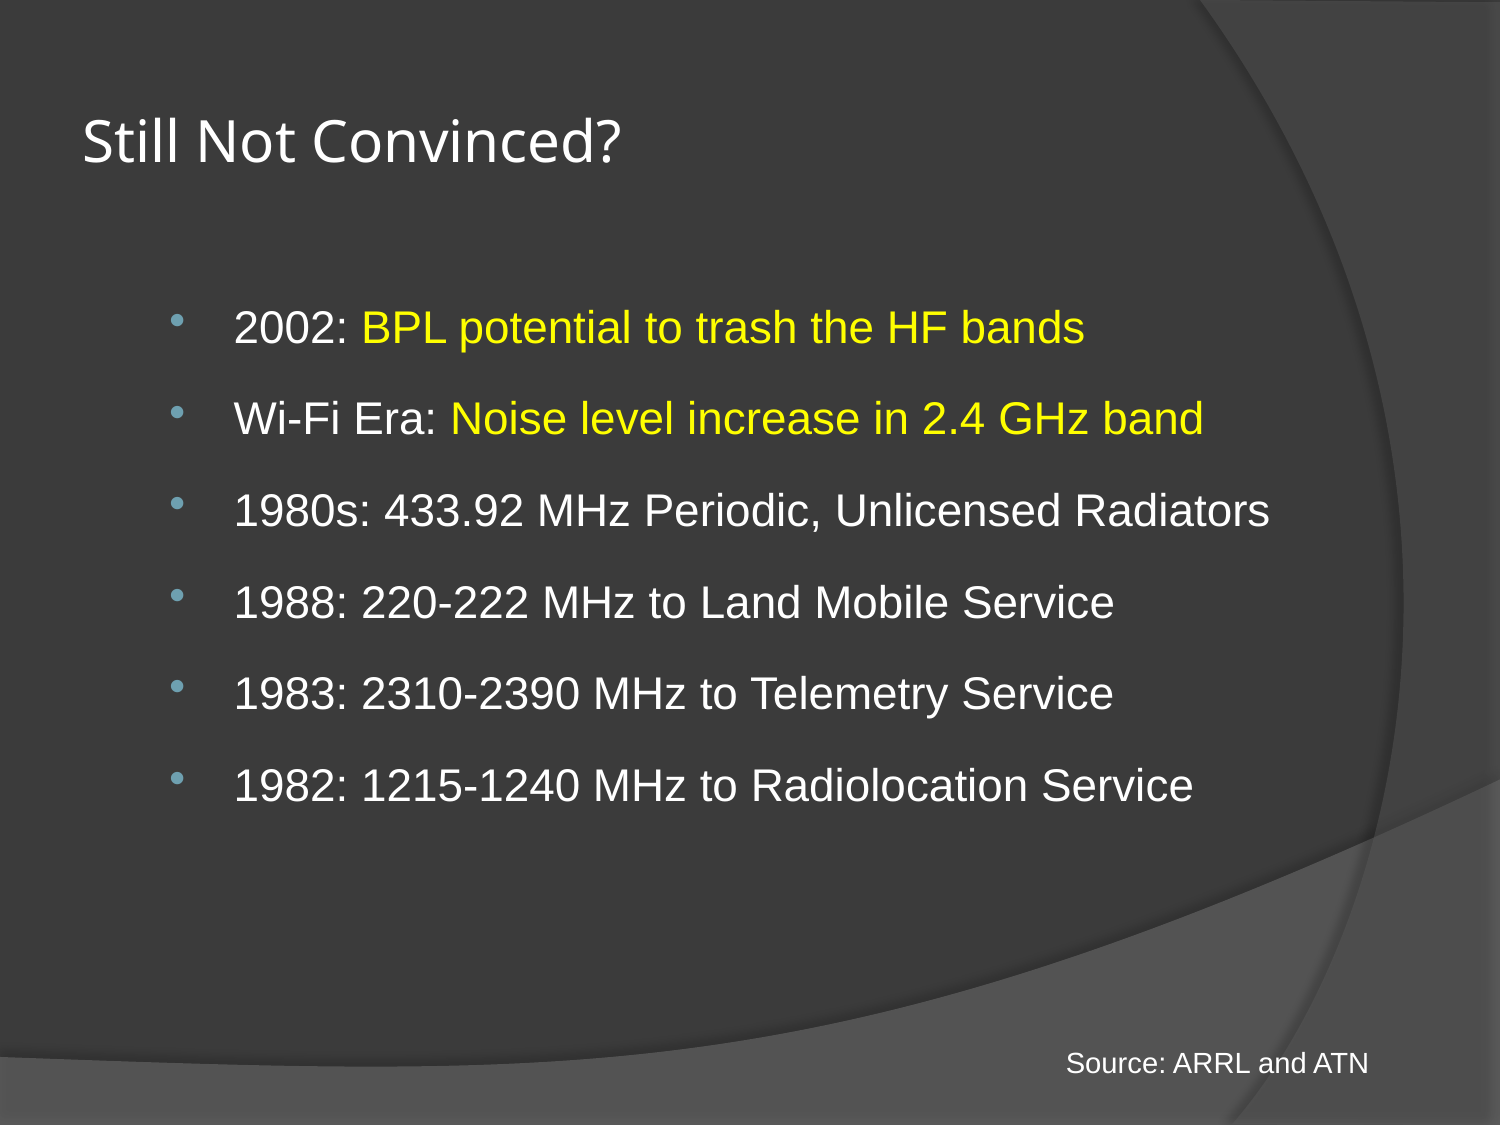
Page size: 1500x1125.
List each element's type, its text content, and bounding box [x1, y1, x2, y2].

title Still Not Convinced? [74, 44, 1301, 233]
list 2002: BPL potential to trash the HF bands Wi-Fi Era: Noise level increase in 2.4 GHz band 1980s: 433.92 MHz Periodic, Unlicensed Radiators 1988: 220-222 MHz to Land Mobile Service 1983: 2310-2390 MHz to Telemetry Service 1982: 1215-1240 MHz to Radiolocation Service [149, 262, 1338, 1006]
text_box Source: ARRL and ATN [1051, 1037, 1385, 1088]
